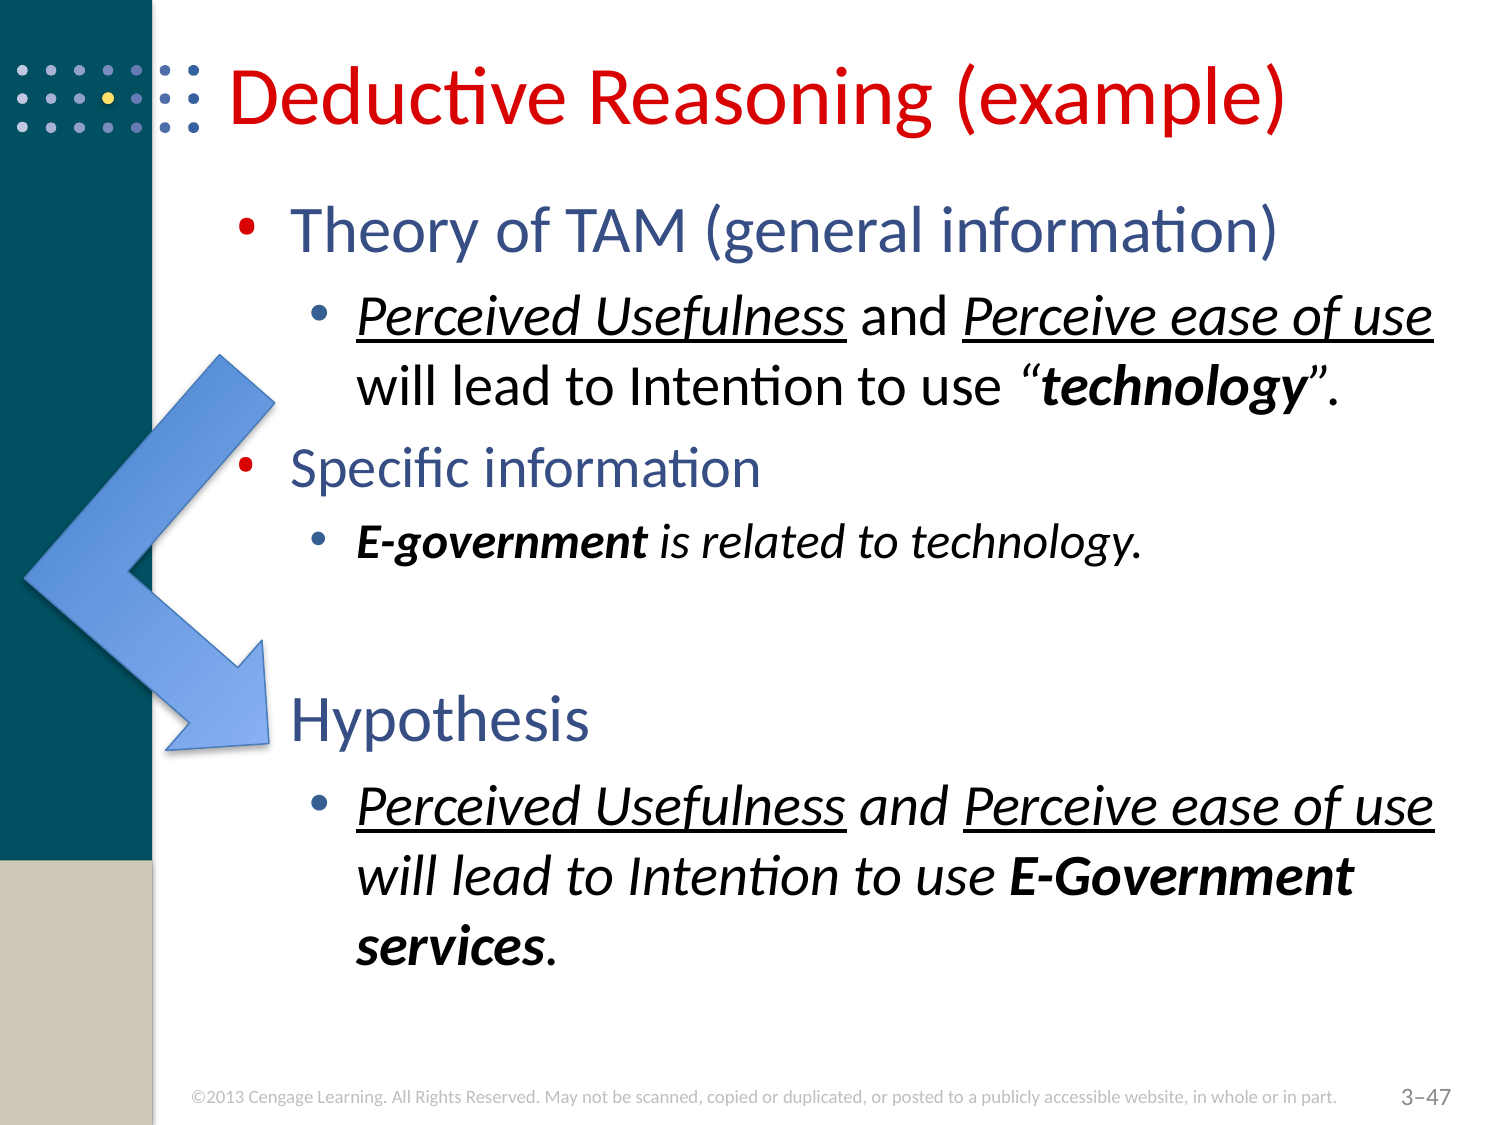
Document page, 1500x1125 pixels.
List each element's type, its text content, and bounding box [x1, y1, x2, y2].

picture [14, 57, 202, 141]
list Theory of TAM (general information) Perceived Usefulness and Perceive ease of use will lead to Intention to use “technology”. Specific information E-government is related to technology. Hypothesis Perceived Usefulness and Perceive ease of use will lead to Intention to use E-Government services. [219, 177, 1493, 1066]
title Deductive Reasoning (example) [213, 33, 1487, 178]
text_box [23, 354, 276, 752]
slide_number 3–47 [1116, 1065, 1467, 1125]
